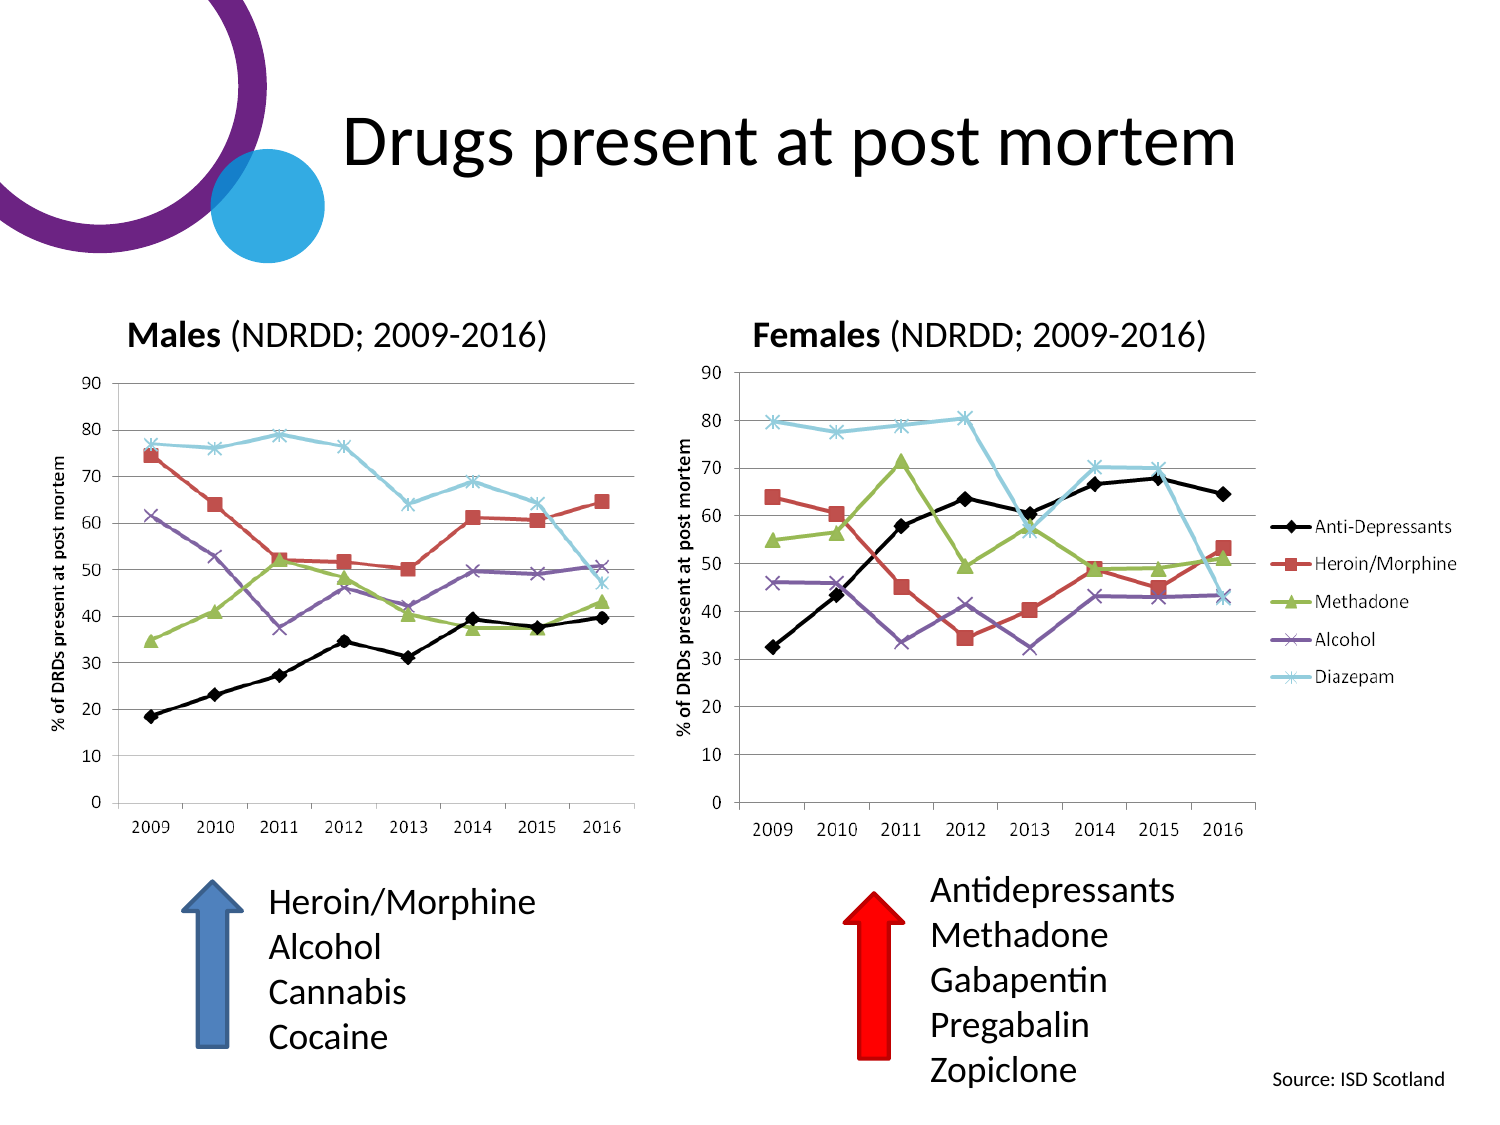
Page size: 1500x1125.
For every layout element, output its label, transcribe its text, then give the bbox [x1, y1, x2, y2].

text_box Heroin/Morphine Alcohol Cannabis Cocaine [253, 869, 573, 1065]
text_box [181, 879, 244, 1049]
text_box Antidepressants Methadone Gabapentin Pregabalin Zopiclone [915, 864, 1235, 1098]
text_box Source: ISD Scotland [1257, 1058, 1500, 1099]
picture [29, 349, 1477, 857]
text_box [842, 891, 906, 1061]
title Drugs present at post mortem [312, 42, 1270, 231]
text_box Females (NDRDD; 2009-2016) [738, 302, 1282, 348]
text_box Males (NDRDD; 2009-2016) [112, 302, 656, 360]
